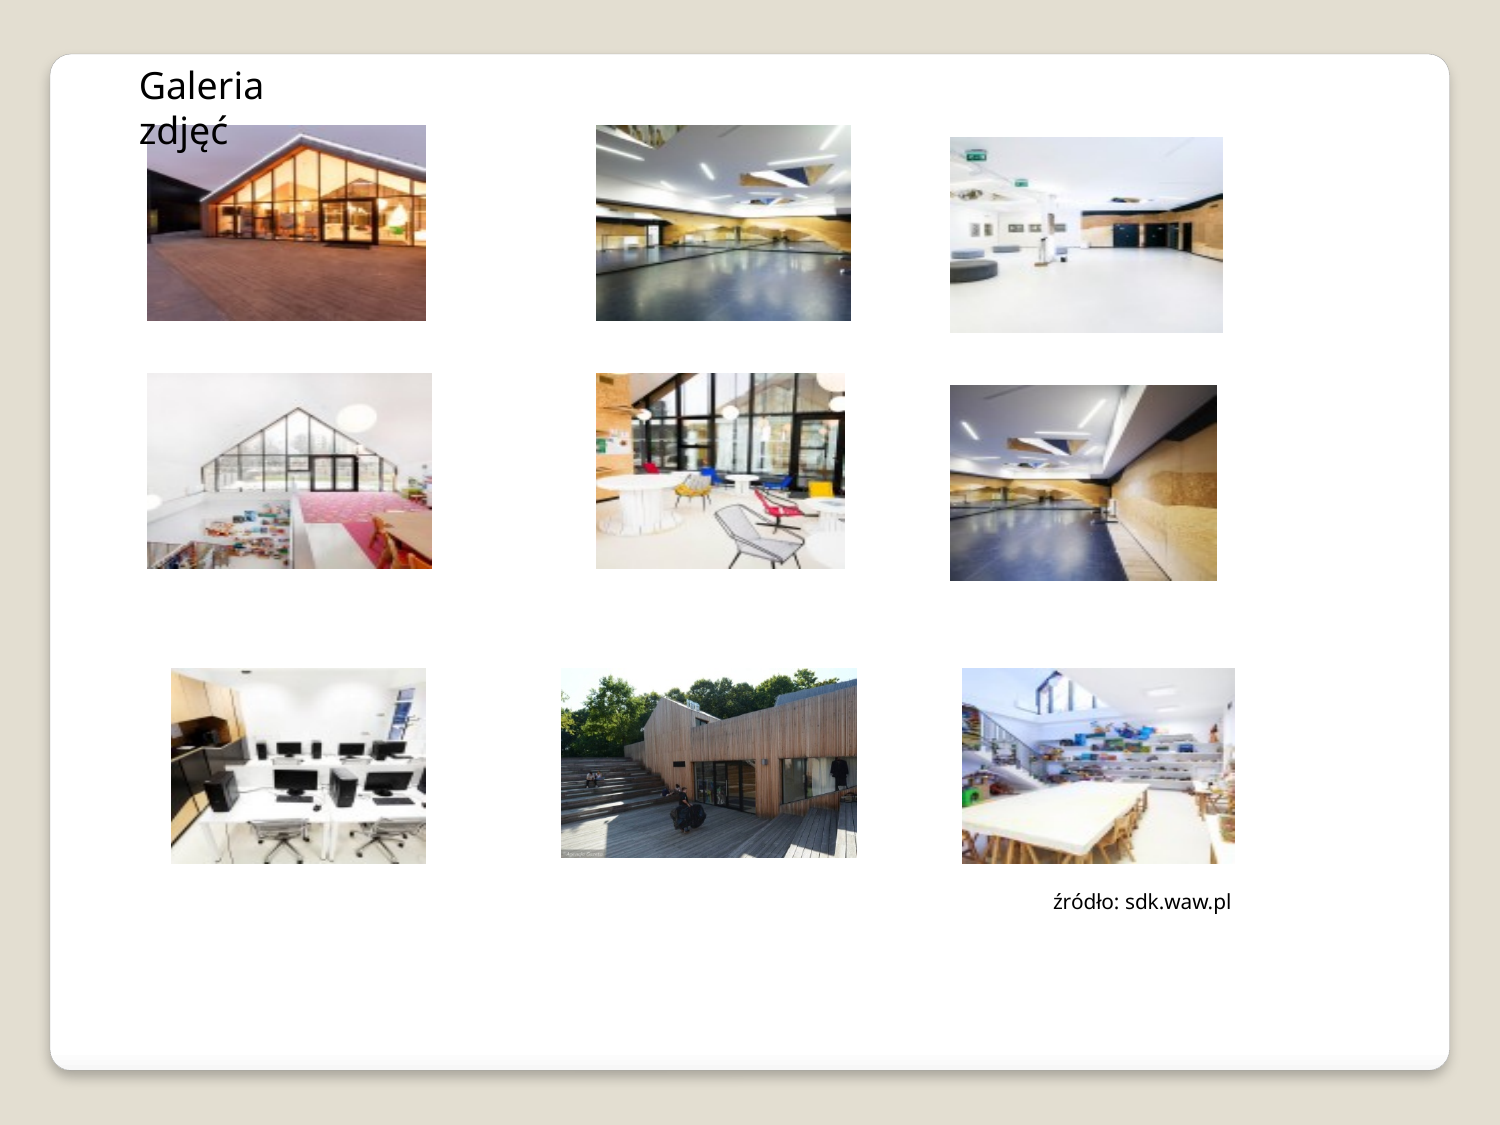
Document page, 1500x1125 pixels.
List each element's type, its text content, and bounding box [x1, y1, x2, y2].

picture [147, 373, 432, 570]
picture [147, 125, 426, 321]
picture [170, 668, 426, 865]
picture [962, 668, 1235, 865]
picture [596, 373, 845, 570]
picture [560, 668, 857, 858]
picture [596, 125, 852, 321]
picture [950, 385, 1217, 581]
picture [950, 136, 1223, 333]
text_box Galeria zdjęć [123, 54, 351, 160]
text_box źródło: sdk.waw.pl [761, 881, 1247, 922]
